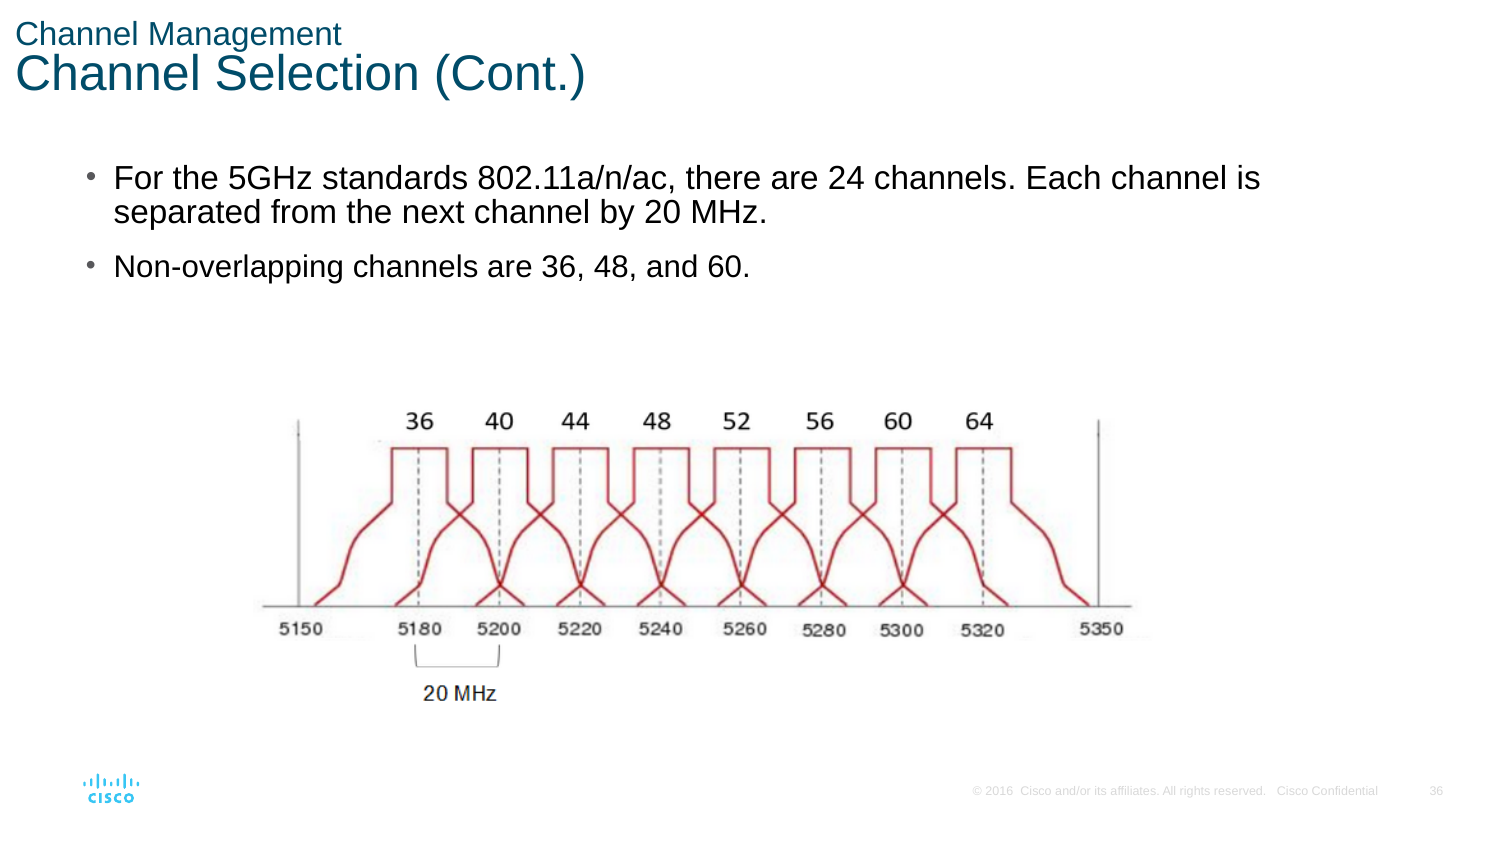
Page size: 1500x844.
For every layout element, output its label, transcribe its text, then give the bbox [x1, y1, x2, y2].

picture [227, 392, 1153, 715]
list For the 5GHz standards 802.11a/n/ac, there are 24 channels. Each channel is separated from the next channel by 20 MHz. Non-overlapping channels are 36, 48, and 60. [70, 154, 1369, 358]
title Channel Management Channel Selection (Cont.) [0, 0, 1369, 121]
